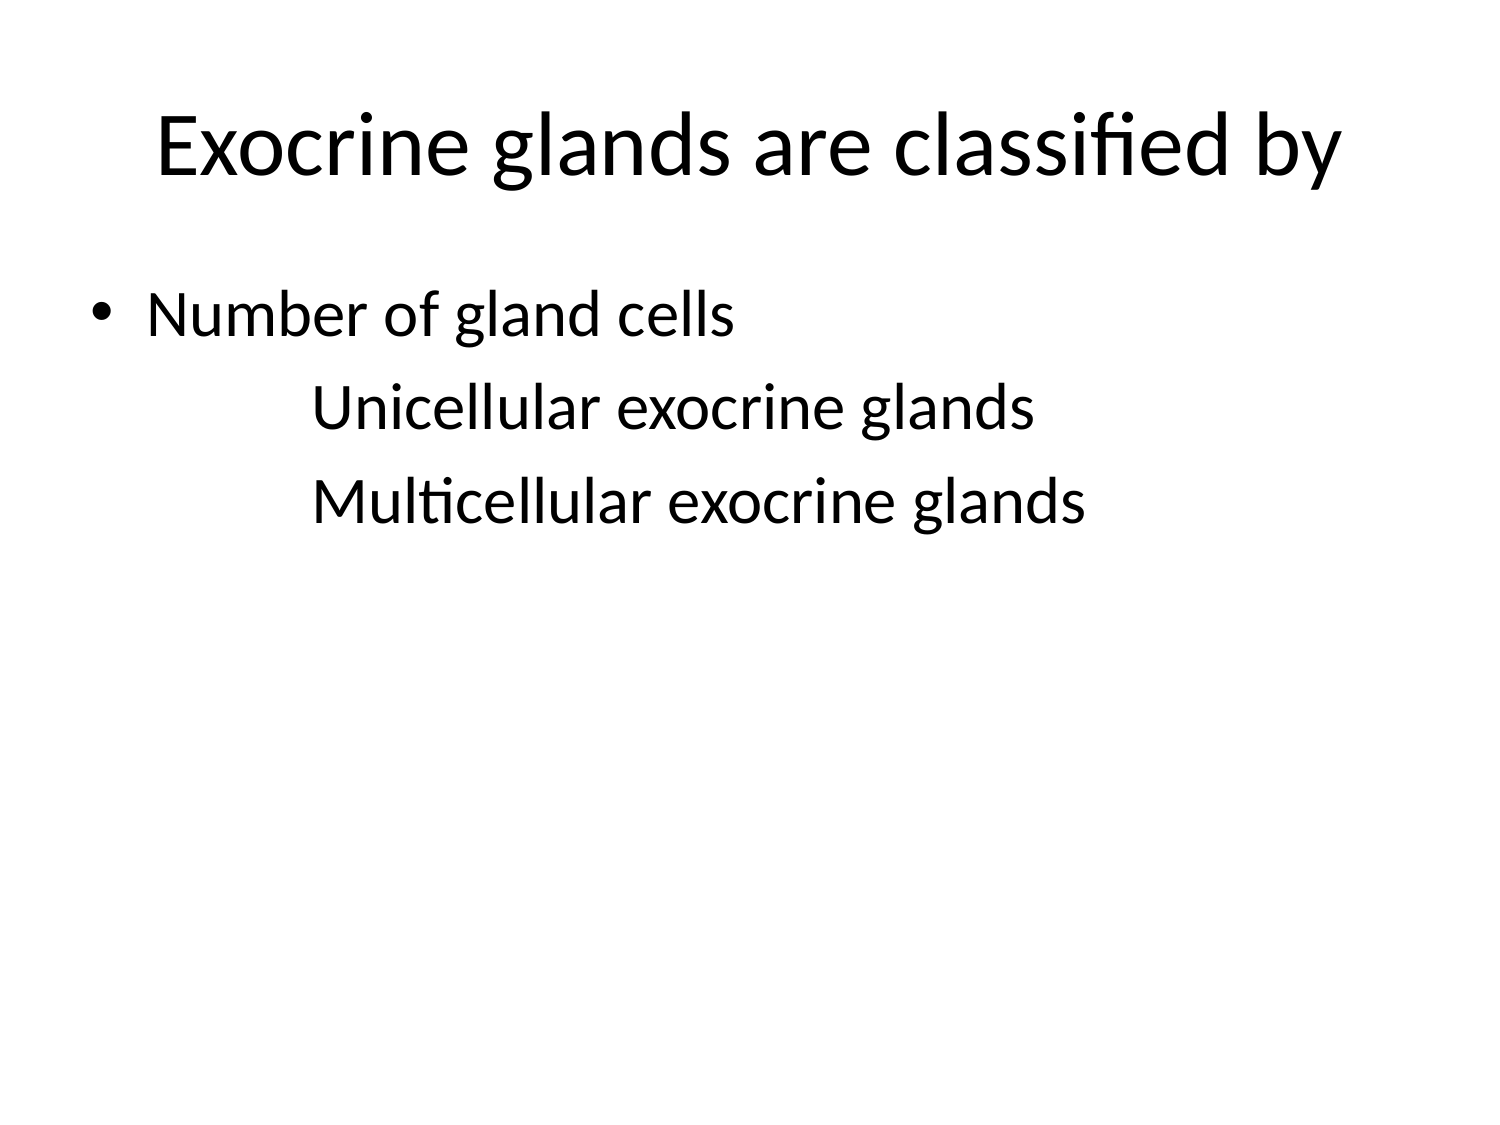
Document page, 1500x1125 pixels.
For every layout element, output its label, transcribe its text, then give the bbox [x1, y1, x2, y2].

list Number of gland cells Unicellular exocrine glands Multicellular exocrine glands [75, 262, 1425, 1005]
title Exocrine glands are classified by [75, 45, 1425, 233]
